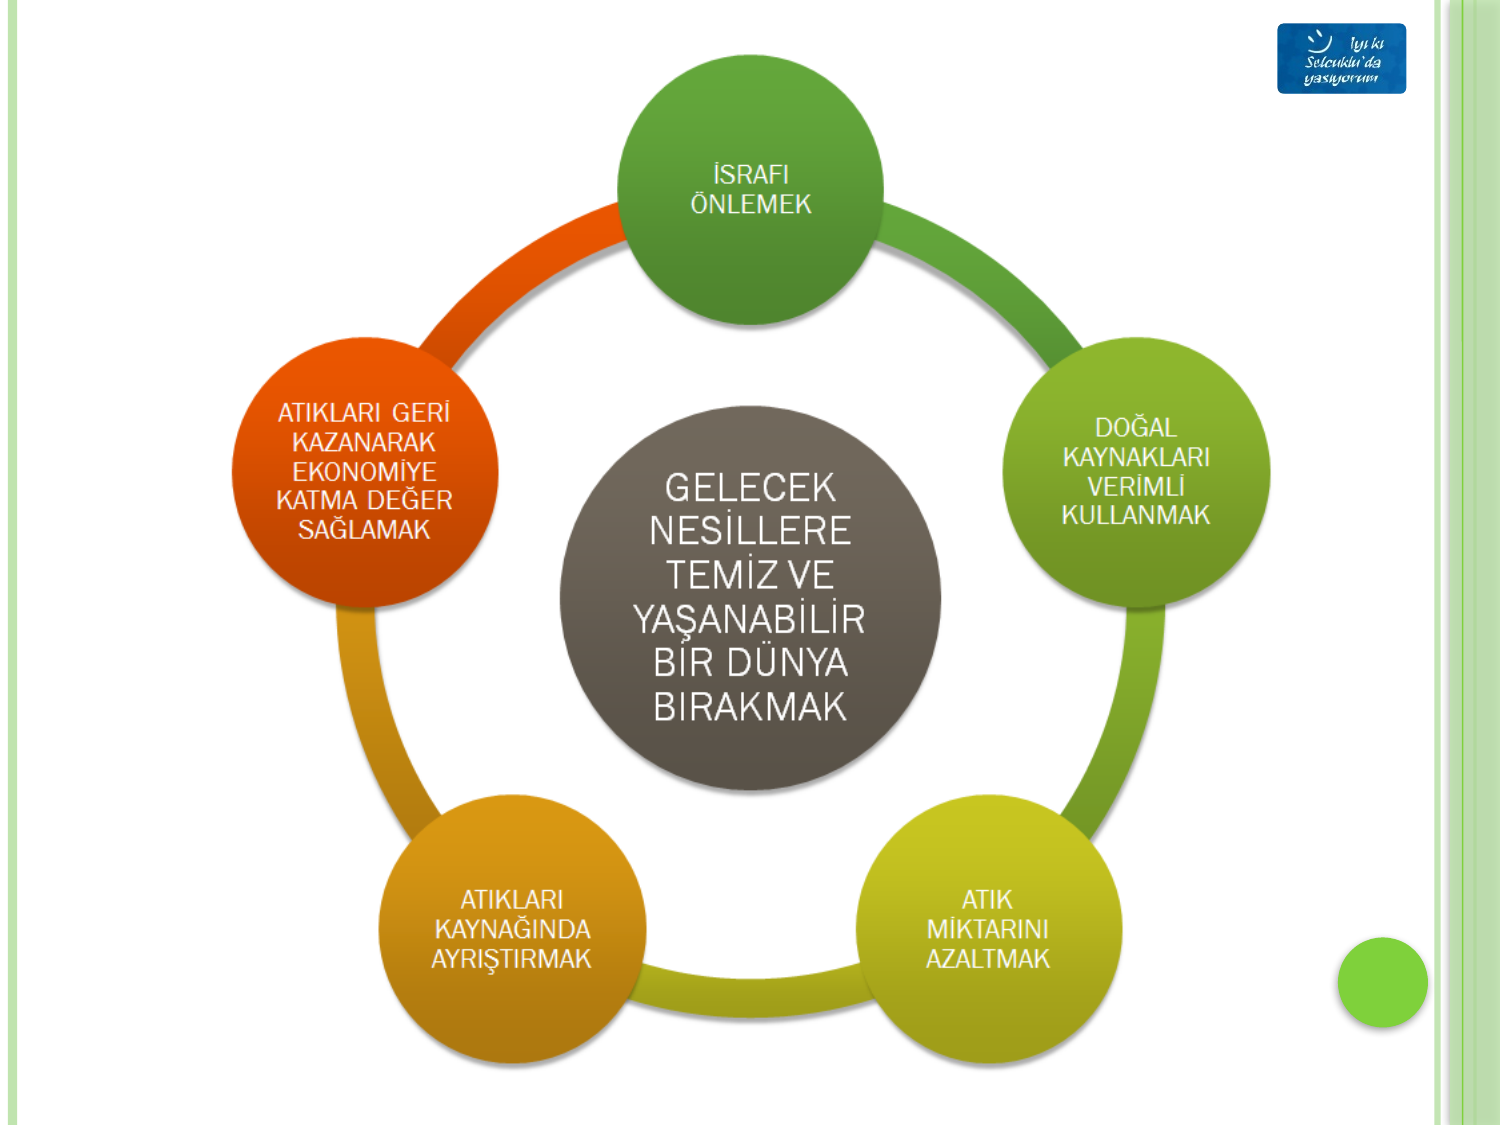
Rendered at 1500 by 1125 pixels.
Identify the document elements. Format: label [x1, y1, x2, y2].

picture [216, 22, 1407, 1073]
